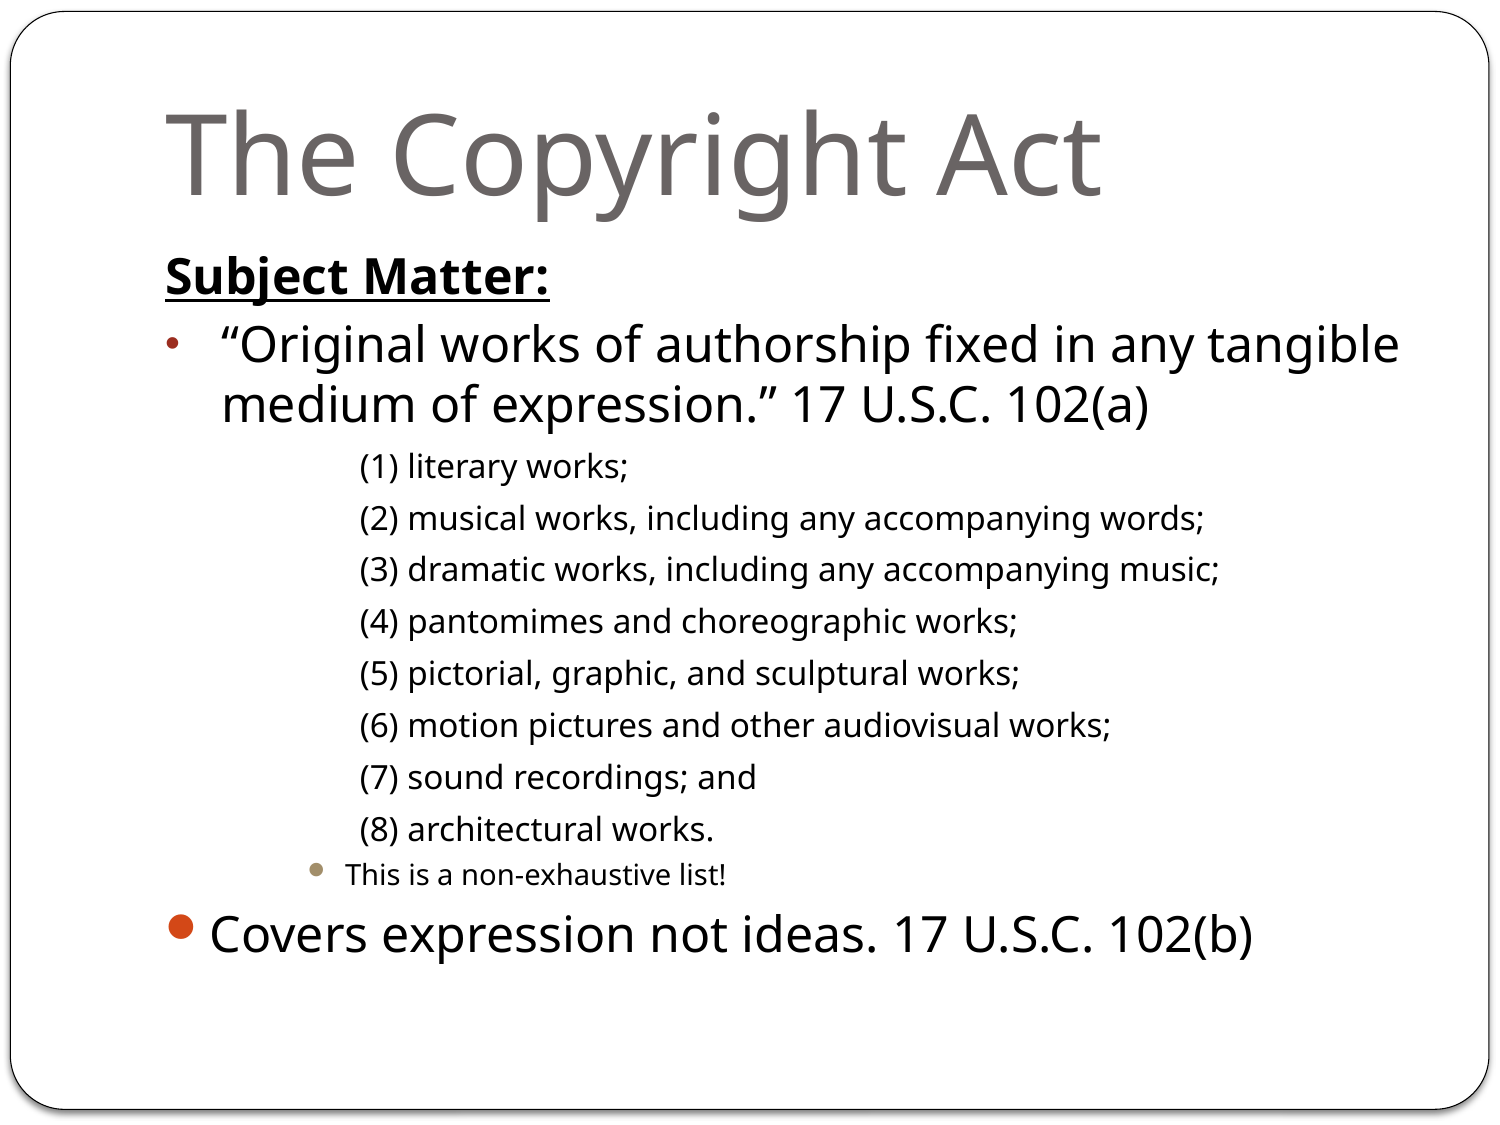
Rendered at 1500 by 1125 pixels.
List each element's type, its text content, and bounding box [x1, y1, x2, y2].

list Subject Matter: “Original works of authorship fixed in any tangible medium of expression.” 17 U.S.C. 102(a) (1) literary works; (2) musical works, including any accompanying words; (3) dramatic works, including any accompanying music; (4) pantomimes and choreographic works; (5) pictorial, graphic, and sculptural works; (6) motion pictures and other audiovisual works; (7) sound recordings; and (8) architectural works. This is a non-exhaustive list! Covers expression not ideas. 17 U.S.C. 102(b) [149, 237, 1426, 988]
title The Copyright Act [149, 44, 1426, 233]
